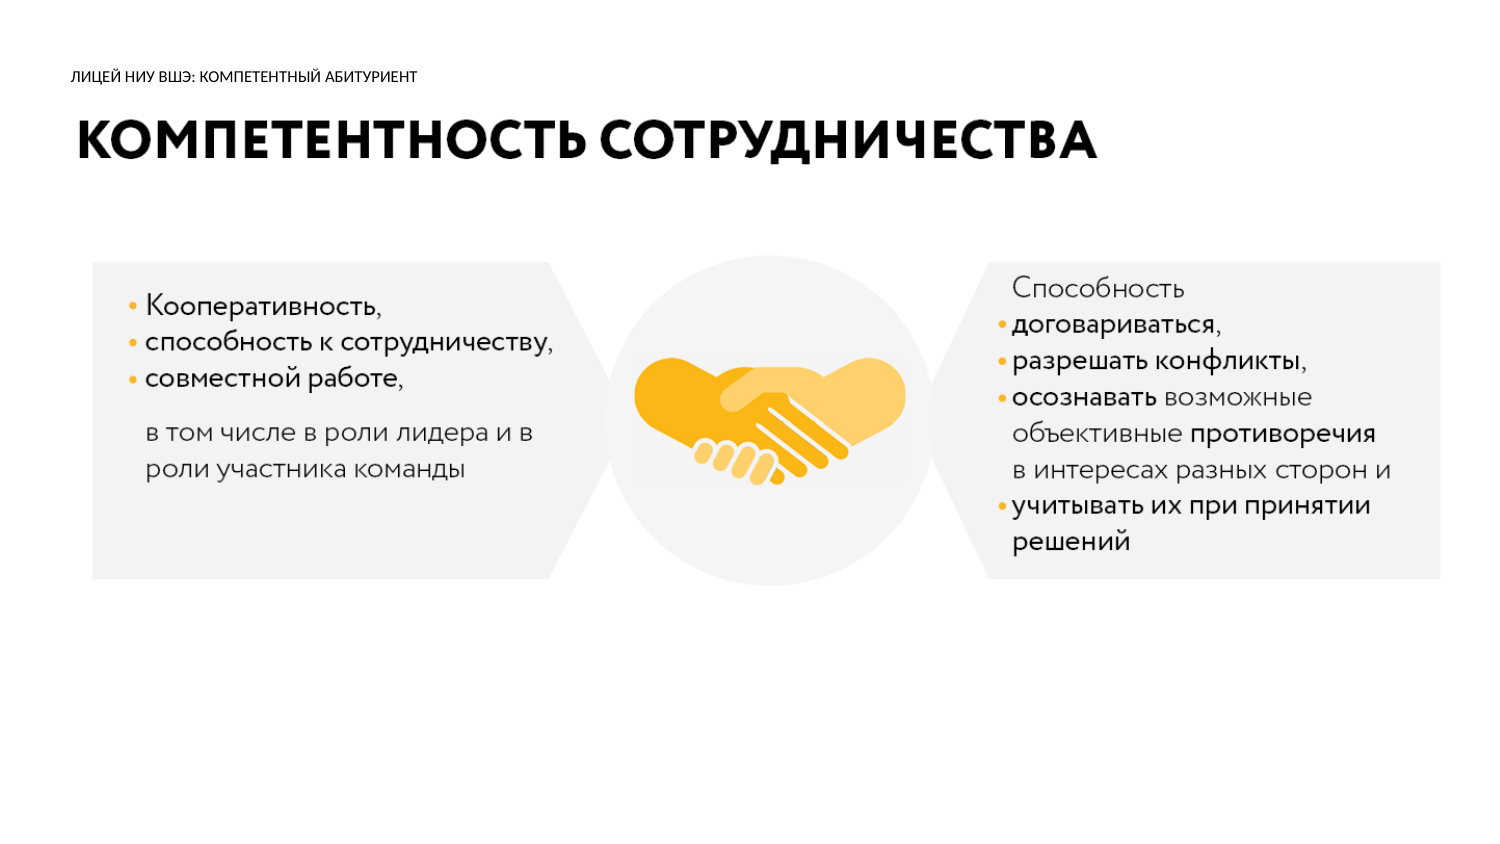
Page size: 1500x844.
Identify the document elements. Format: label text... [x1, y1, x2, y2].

text_box ЛИЦЕЙ НИУ ВШЭ: КОМПЕТЕНТНЫЙ АБИТУРИЕНТ [55, 58, 1167, 93]
picture [55, 105, 1478, 756]
